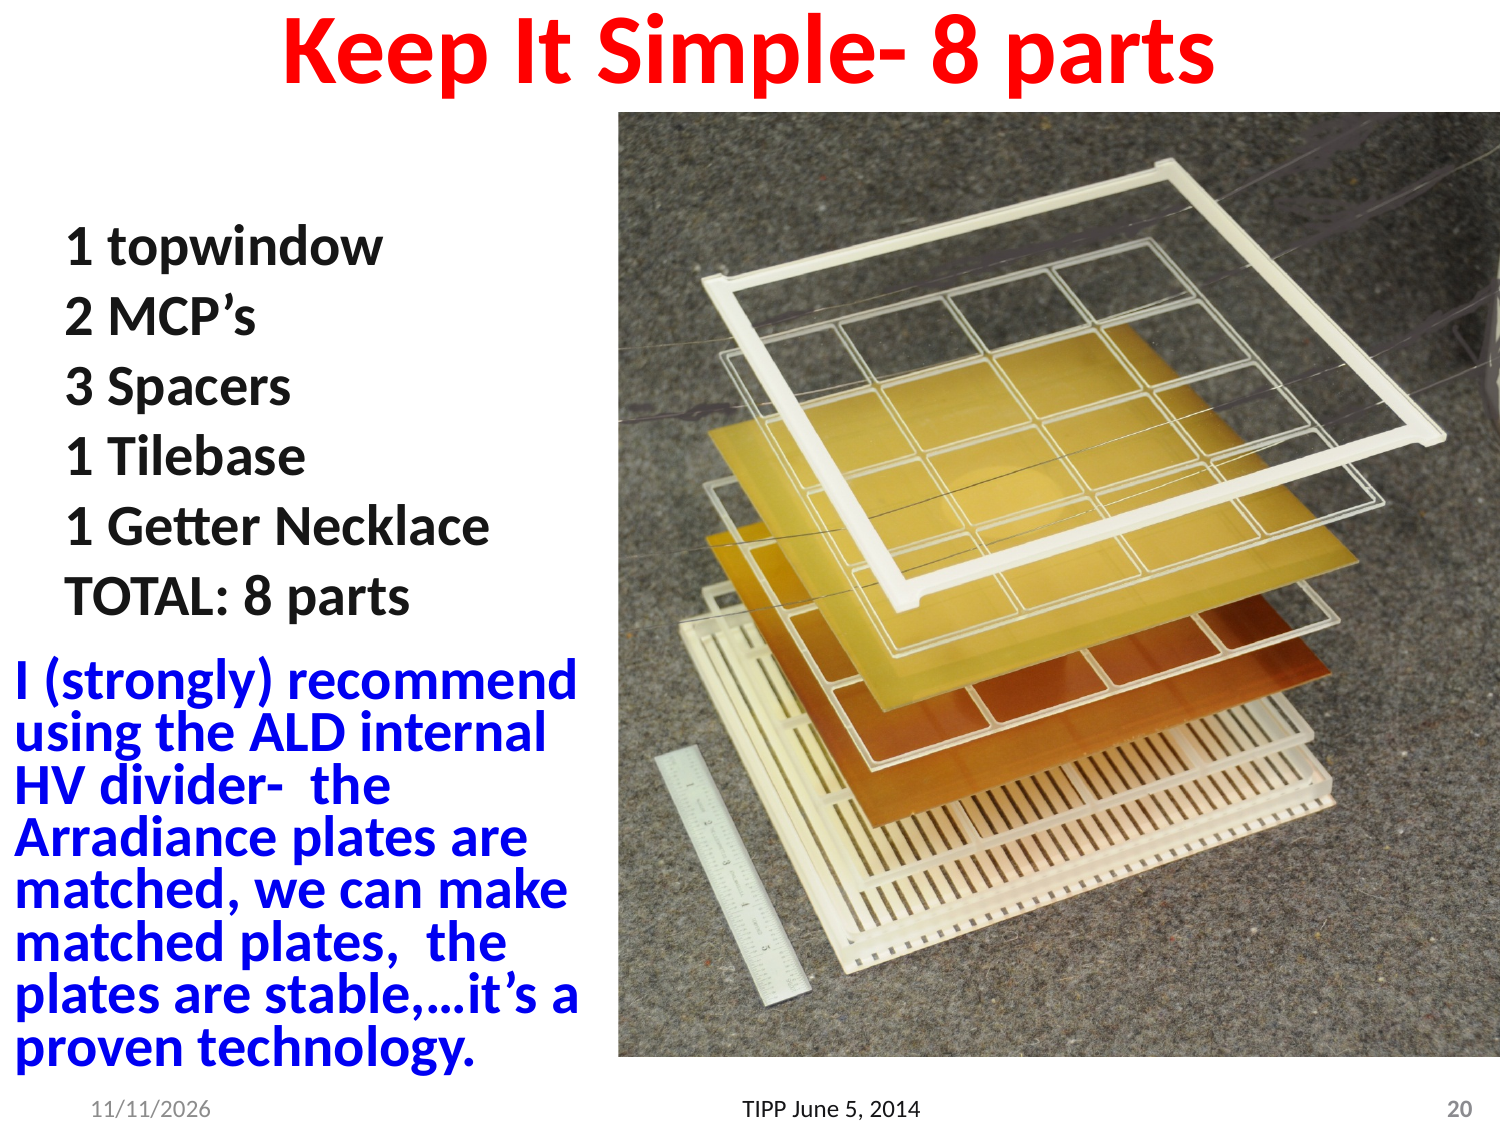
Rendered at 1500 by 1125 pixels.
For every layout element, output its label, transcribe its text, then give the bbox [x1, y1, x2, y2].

footer TIPP June 5, 2014 [600, 1077, 1075, 1125]
text_box 1 topwindow 2 MCP’s 3 Spacers 1 Tilebase 1 Getter Necklace TOTAL: 8 parts [49, 199, 575, 635]
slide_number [75, 1085, 425, 1125]
title Keep It Simple- 8 parts [75, 0, 1425, 138]
text_box I (strongly) recommend using the ALD internal HV divider- the Arradiance plates are matched, we can make matched plates, the plates are stable,…it’s a proven technology. [0, 649, 625, 1085]
slide_number 20 [1137, 1077, 1488, 1125]
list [617, 112, 1500, 1057]
